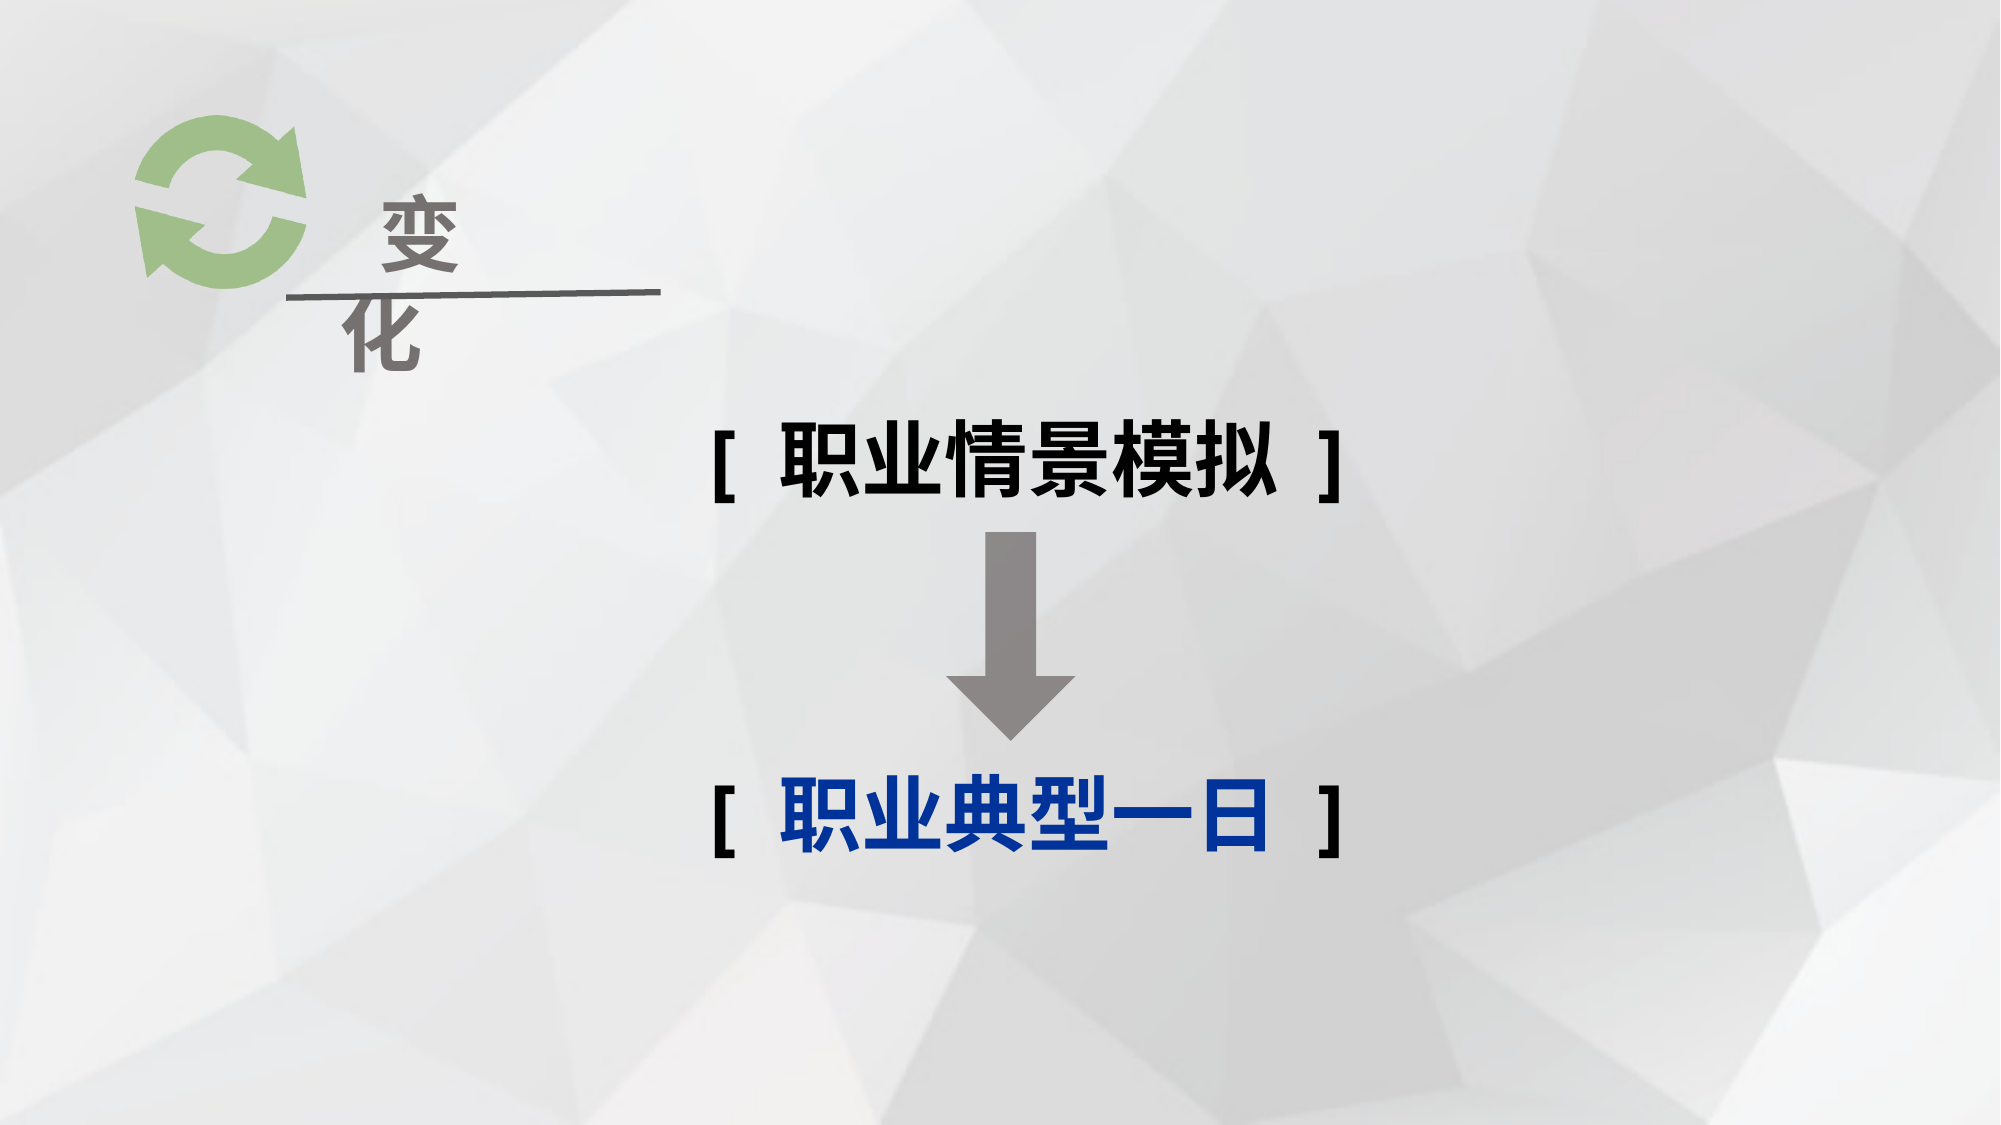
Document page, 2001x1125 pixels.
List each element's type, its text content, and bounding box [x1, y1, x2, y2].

text_box [ 职业情景模拟 ] [694, 399, 1360, 515]
picture [0, 0, 2001, 1125]
text_box 变化 [324, 298, 549, 390]
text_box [286, 292, 661, 298]
text_box [943, 530, 1079, 743]
text_box 变化 [324, 174, 549, 292]
text_box [ 职业典型一日 ] [694, 754, 1360, 870]
